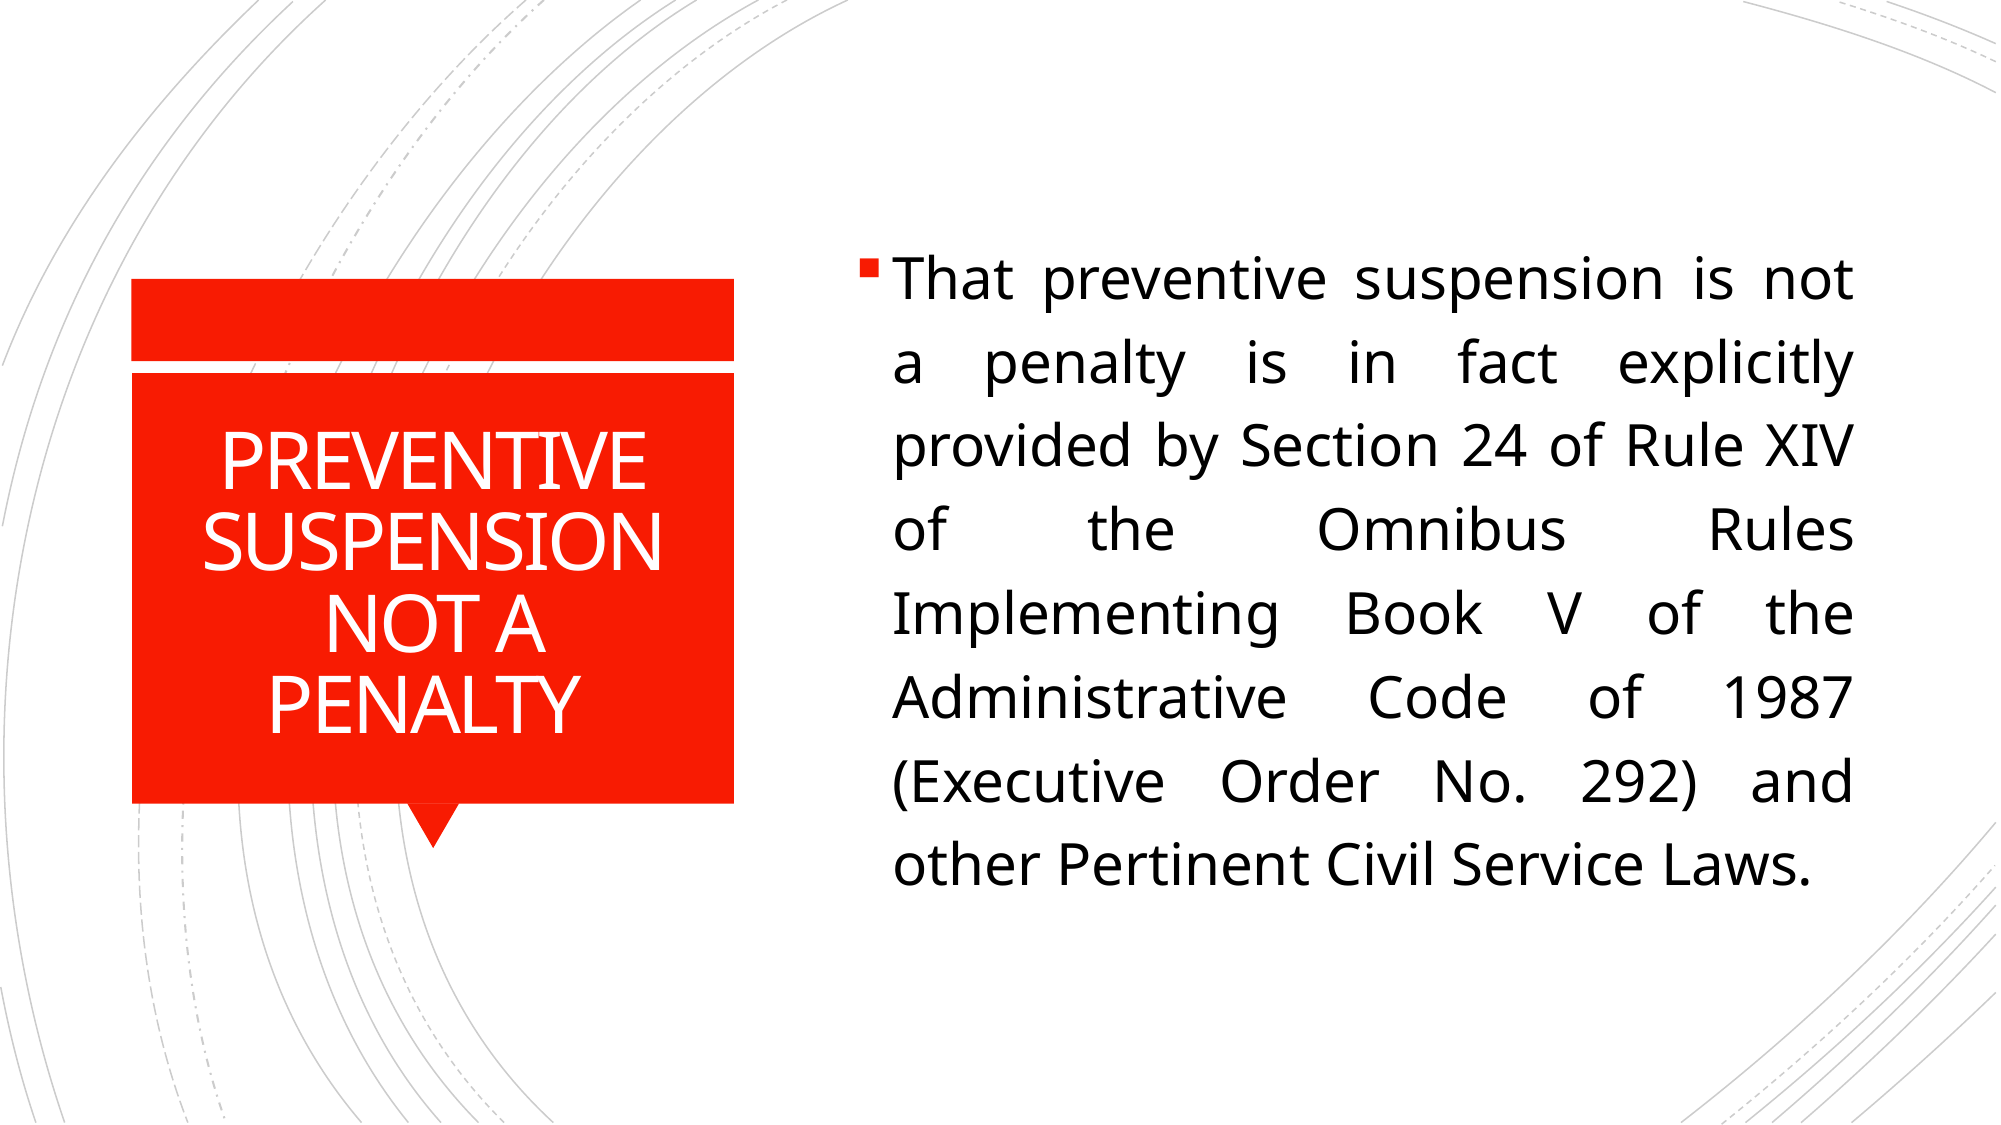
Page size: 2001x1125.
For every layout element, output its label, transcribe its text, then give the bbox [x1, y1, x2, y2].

title PREVENTIVE SUSPENSION NOT A PENALTY [145, 385, 720, 789]
list That preventive suspension is not a penalty is in fact explicitly provided by Section 24 of Rule XIV of the Omnibus Rules Implementing Book V of the Administrative Code of 1987 (Executive Order No. 292) and other Pertinent Civil Service Laws. [839, 131, 1871, 993]
